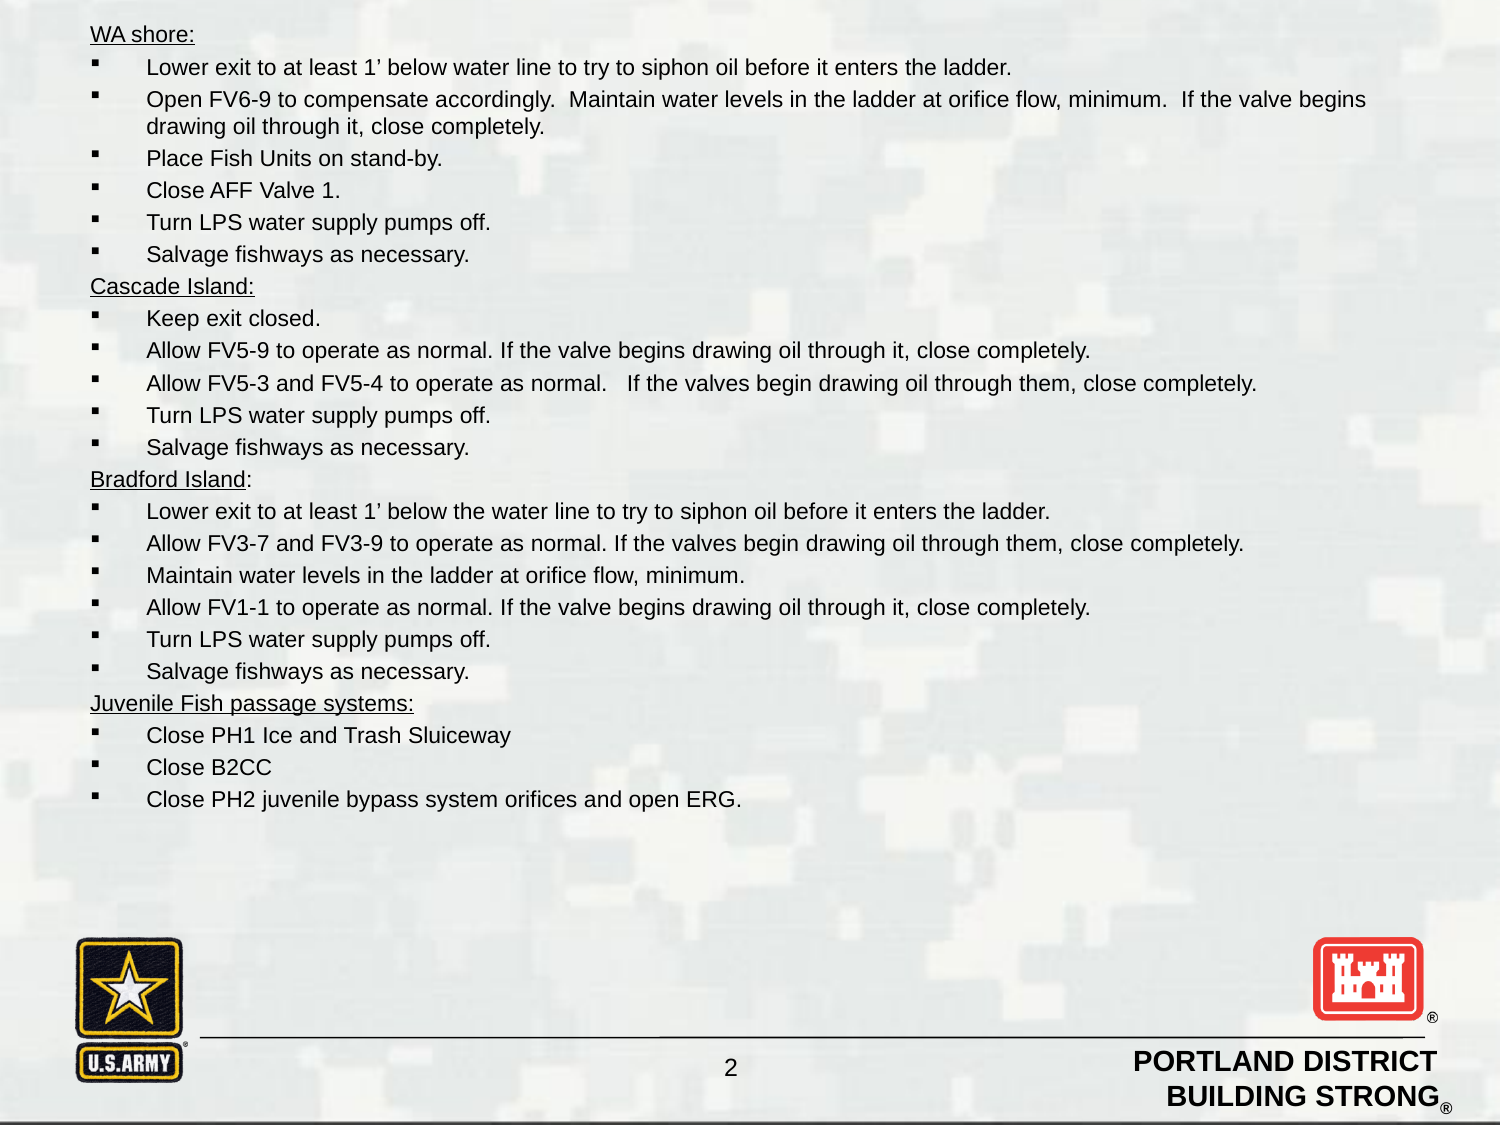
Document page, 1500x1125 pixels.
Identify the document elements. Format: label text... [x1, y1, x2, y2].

list WA shore: Lower exit to at least 1’ below water line to try to siphon oil before it enters the ladder. Open FV6-9 to compensate accordingly. Maintain water levels in the ladder at orifice flow, minimum. If the valve begins drawing oil through it, close completely. Place Fish Units on stand-by. Close AFF Valve 1. Turn LPS water supply pumps off. Salvage fishways as necessary. Cascade Island: Keep exit closed. Allow FV5-9 to operate as normal. If the valve begins drawing oil through it, close completely. Allow FV5-3 and FV5-4 to operate as normal. If the valves begin drawing oil through them, close completely. Turn LPS water supply pumps off. Salvage fishways as necessary. Bradford Island: Lower exit to at least 1’ below the water line to try to siphon oil before it enters the ladder. Allow FV3-7 and FV3-9 to operate as normal. If the valves begin drawing oil through them, close completely. Maintain water levels in the ladder at orifice flow, minimum. Allow FV1-1 to operate as normal. If the valve begins drawing oil through it, close completely. Turn LPS water supply pumps off. Salvage fishways as necessary. Juvenile Fish passage systems: Close PH1 Ice and Trash Sluiceway Close B2CC Close PH2 juvenile bypass system orifices and open ERG. [74, 12, 1426, 901]
picture [0, 0, 1500, 1125]
